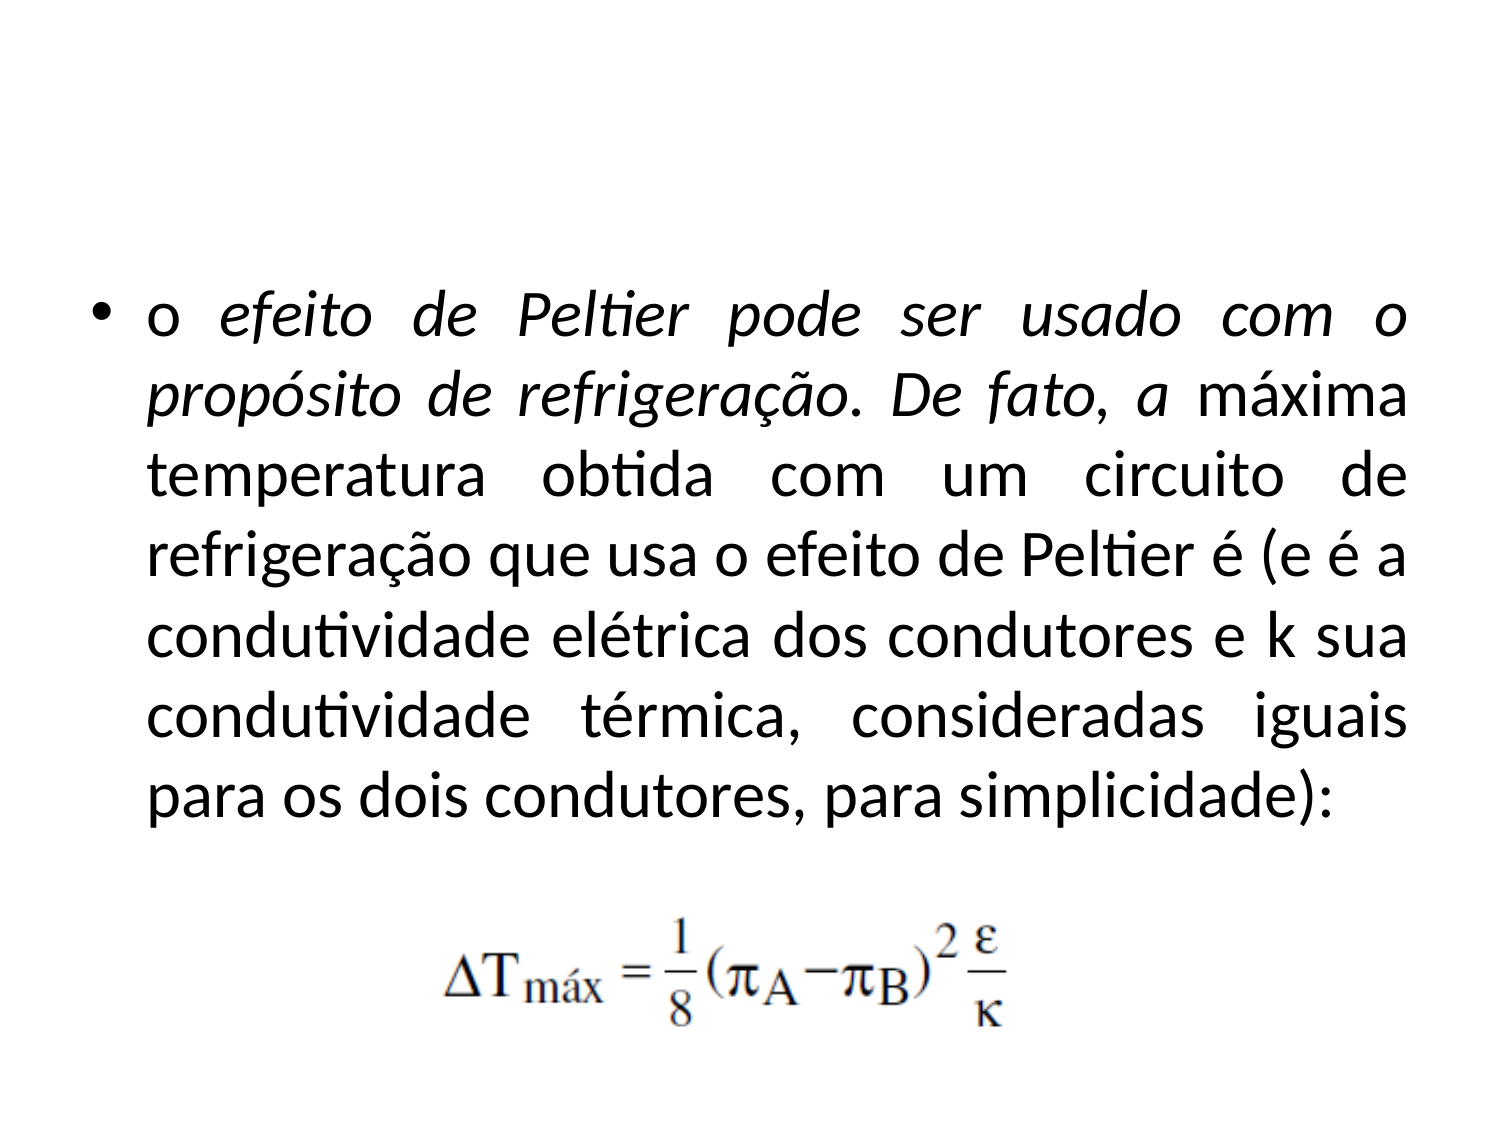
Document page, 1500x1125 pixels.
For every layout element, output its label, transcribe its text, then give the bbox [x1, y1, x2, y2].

picture [400, 902, 1082, 1055]
list o efeito de Peltier pode ser usado com o propósito de refrigeração. De fato, a máxima temperatura obtida com um circuito de refrigeração que usa o efeito de Peltier é (e é a condutividade elétrica dos condutores e k sua condutividade térmica, consideradas iguais para os dois condutores, para simplicidade): [75, 262, 1425, 1005]
